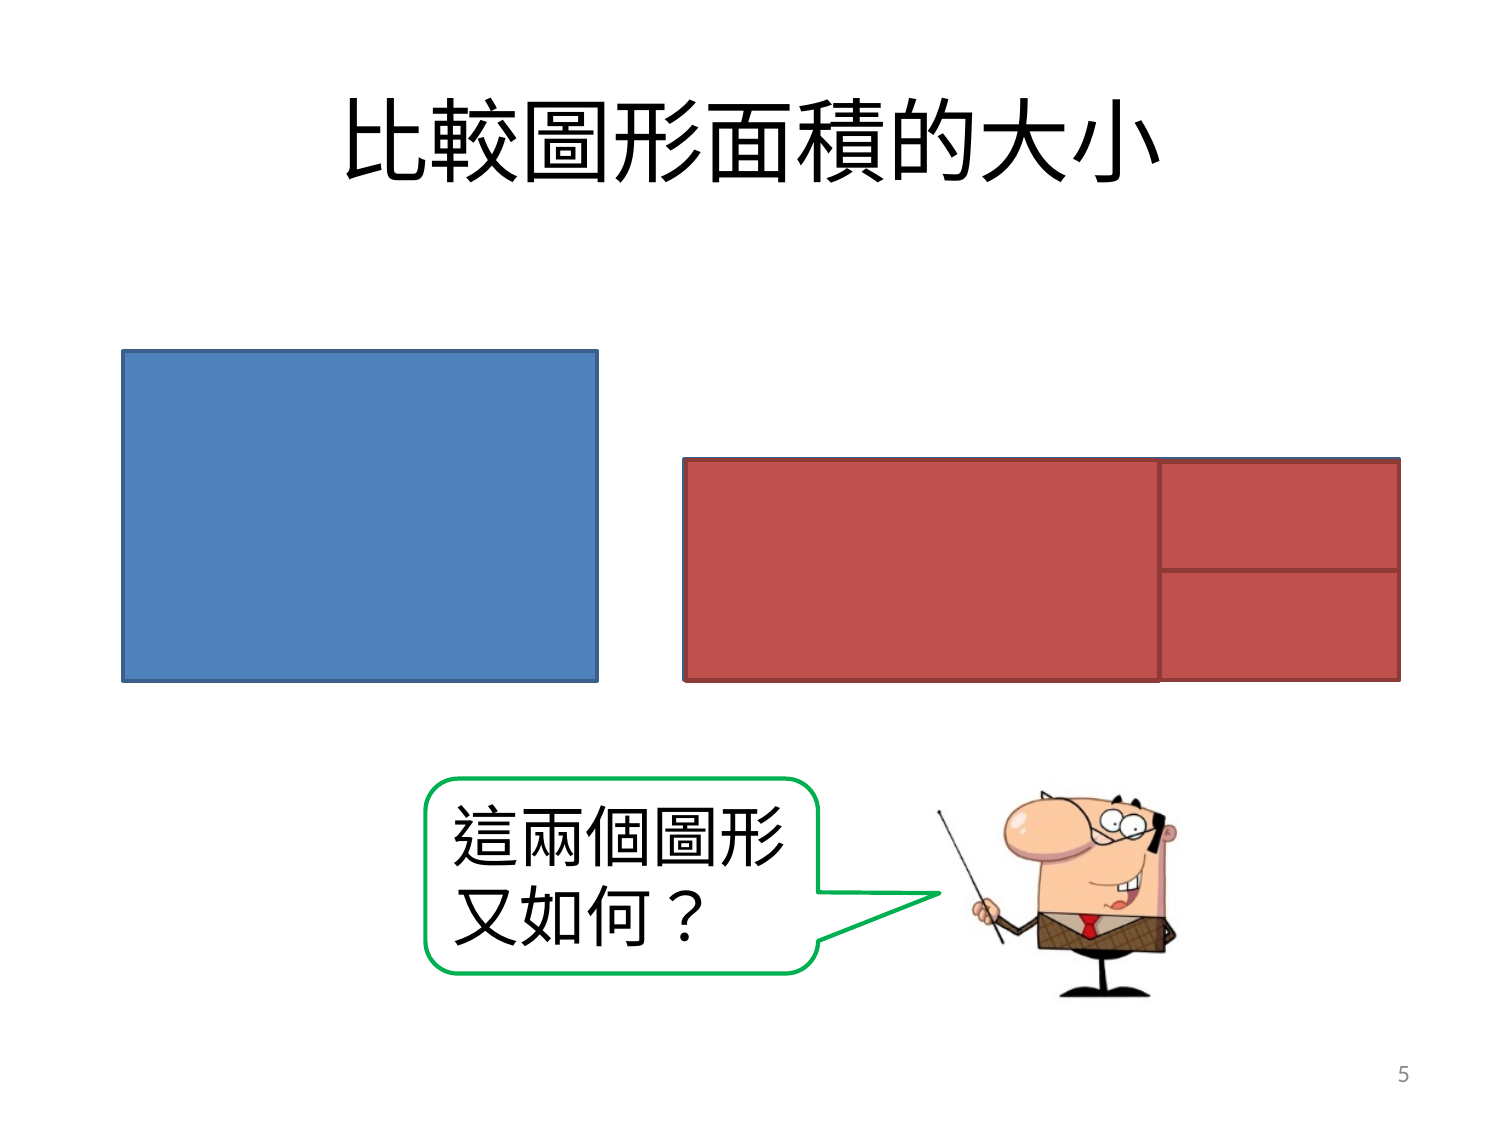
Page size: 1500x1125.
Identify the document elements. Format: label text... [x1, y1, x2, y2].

text_box [860, 890, 921, 927]
picture [927, 780, 1189, 1007]
text_box [684, 458, 1161, 683]
text_box [121, 349, 599, 683]
text_box 這兩個圖形又如何？ [437, 787, 860, 963]
text_box [423, 776, 813, 976]
slide_number 5 [1074, 1042, 1425, 1103]
title 比較圖形面積的大小 [75, 45, 1425, 233]
text_box [1158, 459, 1401, 572]
text_box [1158, 572, 1401, 682]
